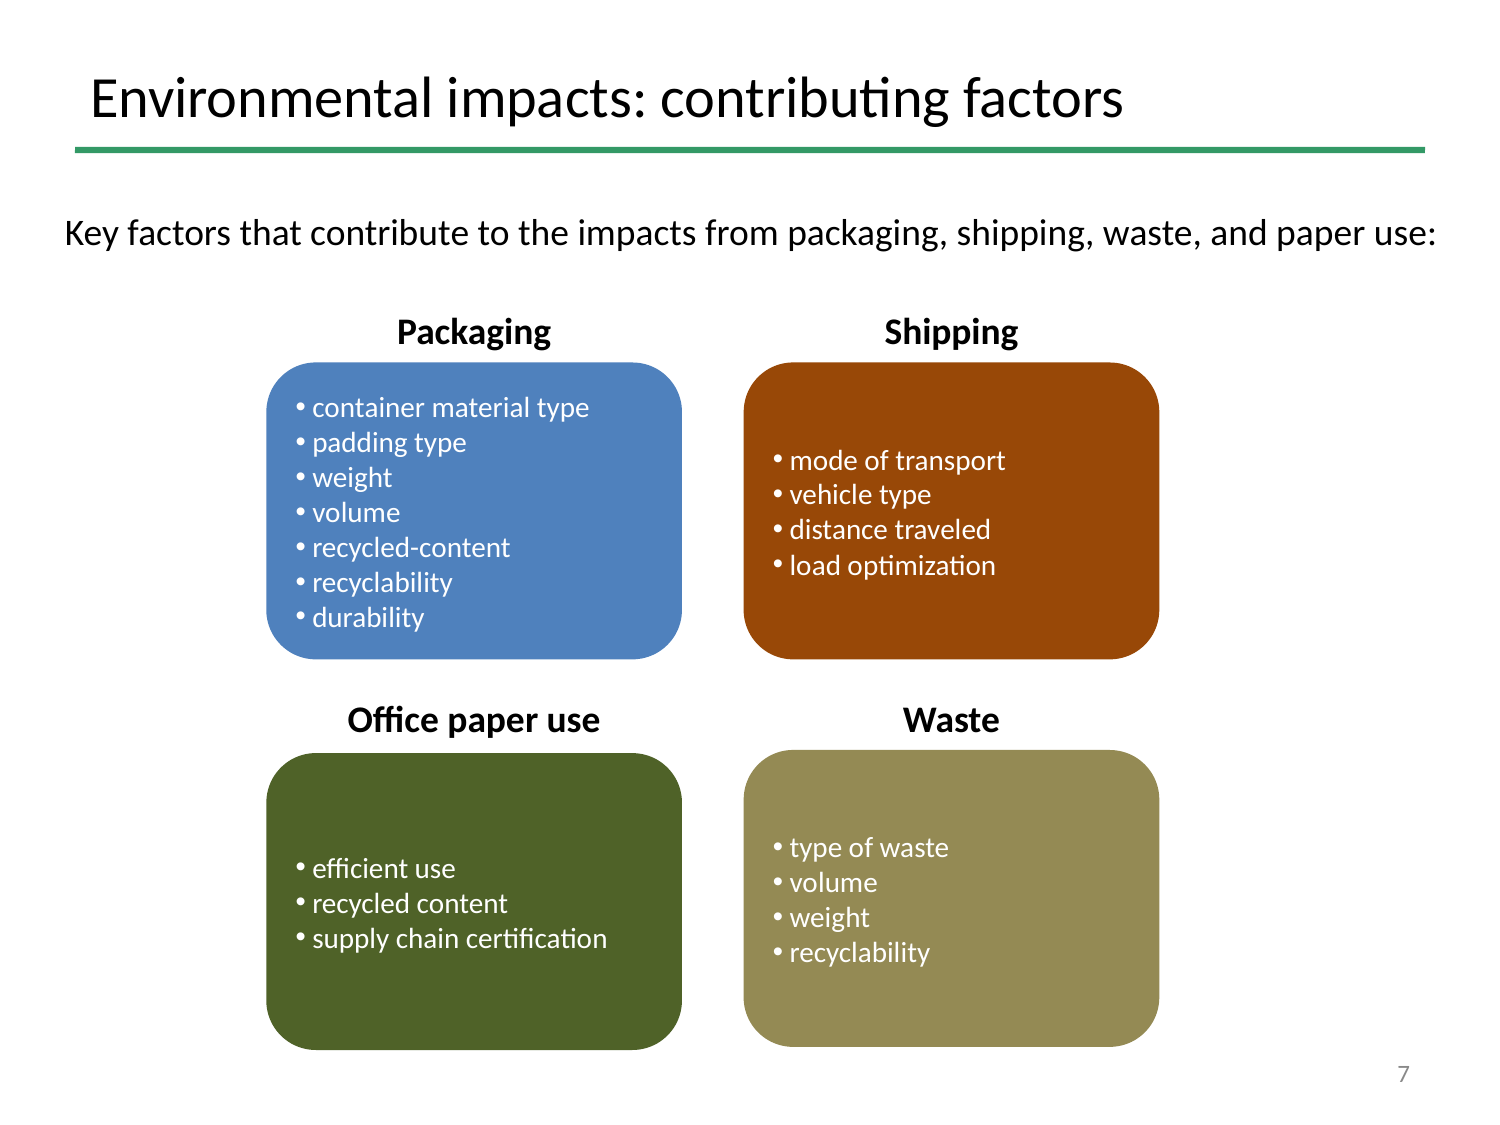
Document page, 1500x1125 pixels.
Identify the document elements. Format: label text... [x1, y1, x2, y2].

text_box Waste [745, 687, 1158, 748]
text_box Office paper use [267, 687, 681, 748]
text_box Shipping [745, 299, 1158, 360]
text_box mode of transport vehicle type distance traveled load optimization [741, 360, 1162, 662]
text_box efficient use recycled content supply chain certification [264, 750, 685, 1053]
text_box container material type padding type weight volume recycled-content recyclability durability [264, 360, 685, 662]
title Environmental impacts: contributing factors [74, 0, 1426, 188]
slide_number 7 [1074, 1042, 1425, 1103]
text_box Packaging [267, 299, 681, 360]
text_box type of waste volume weight recyclability [741, 748, 1162, 1049]
text_box Key factors that contribute to the impacts from packaging, shipping, waste, and paper use: [49, 200, 1463, 325]
